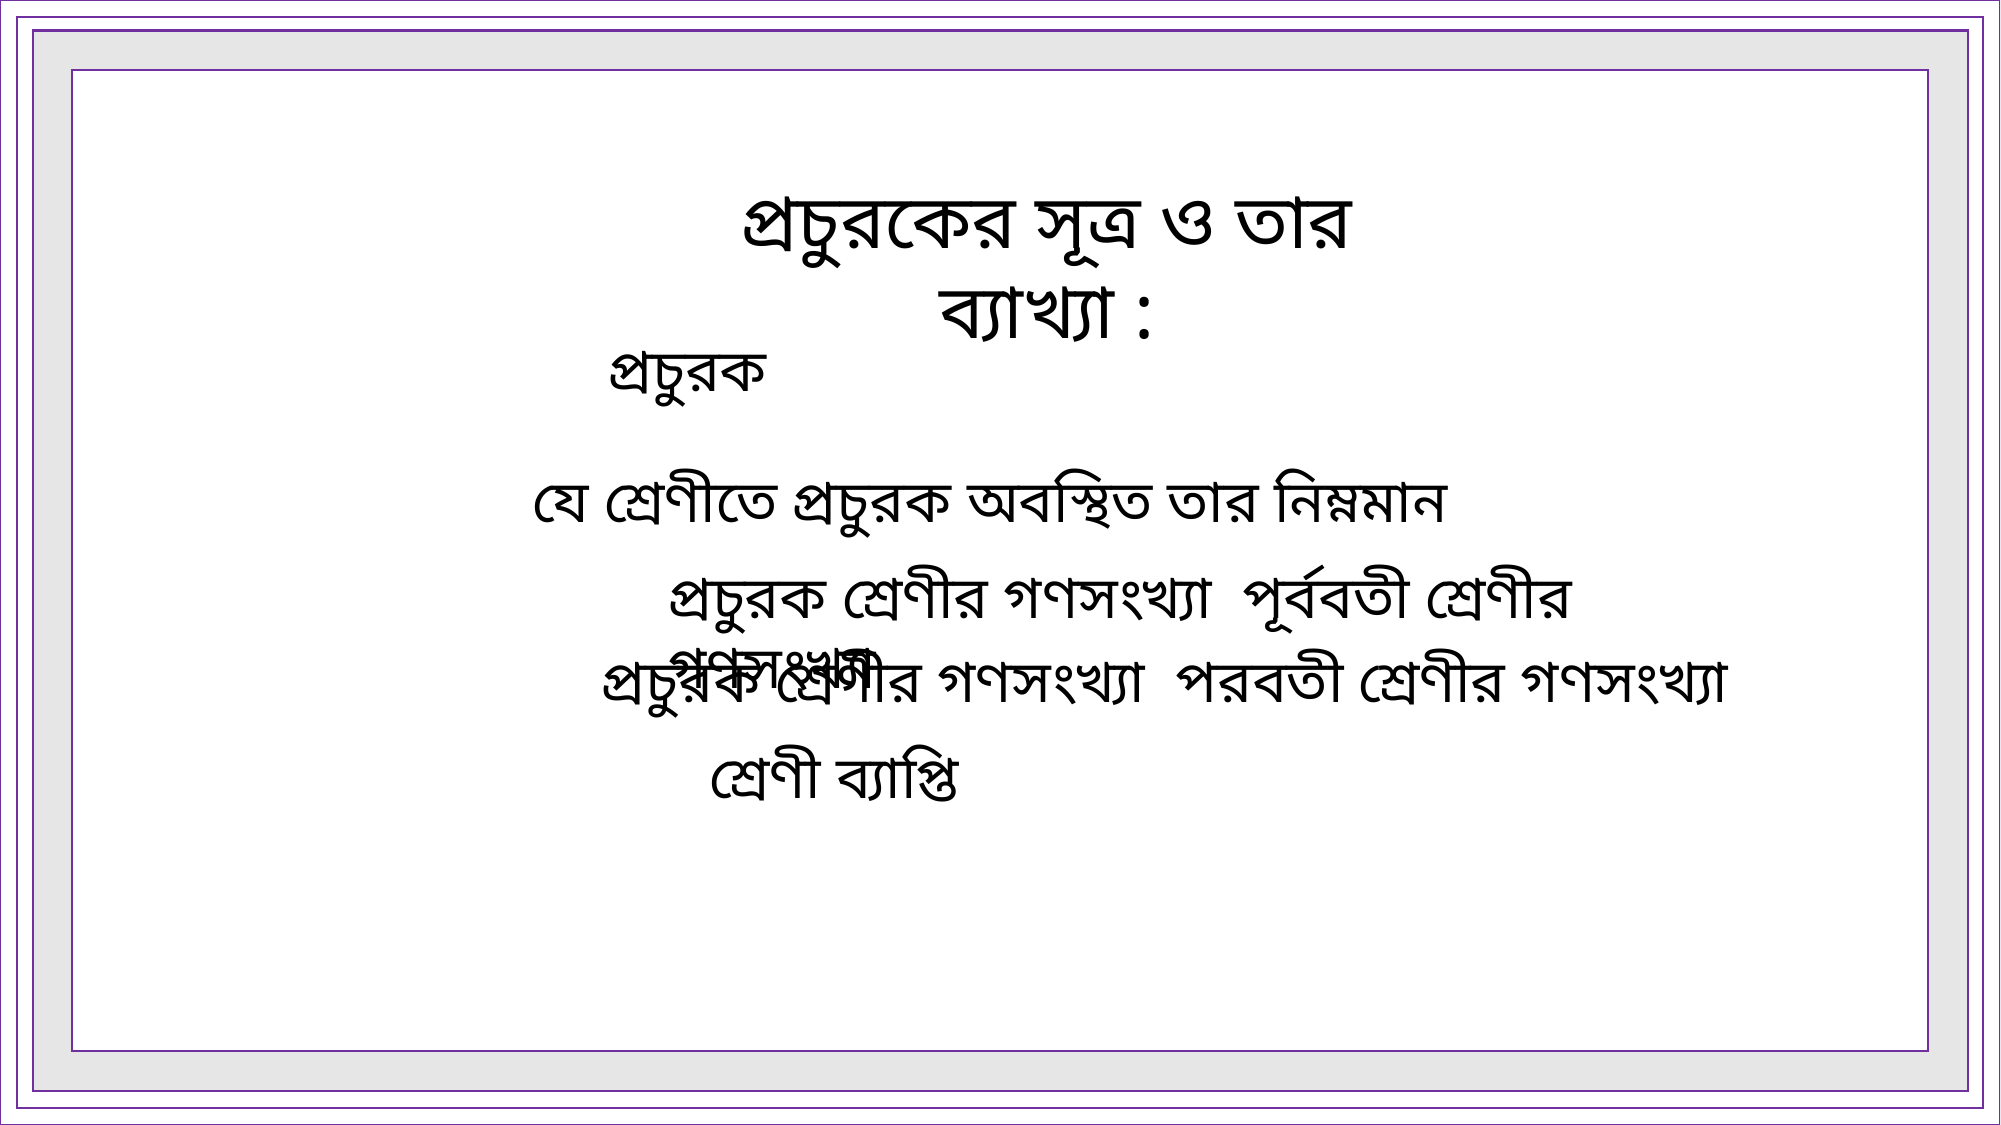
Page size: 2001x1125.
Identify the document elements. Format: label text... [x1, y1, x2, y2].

text_box প্রচুরকের সূত্র ও তার ব্যাখ্যা : [685, 166, 1409, 362]
